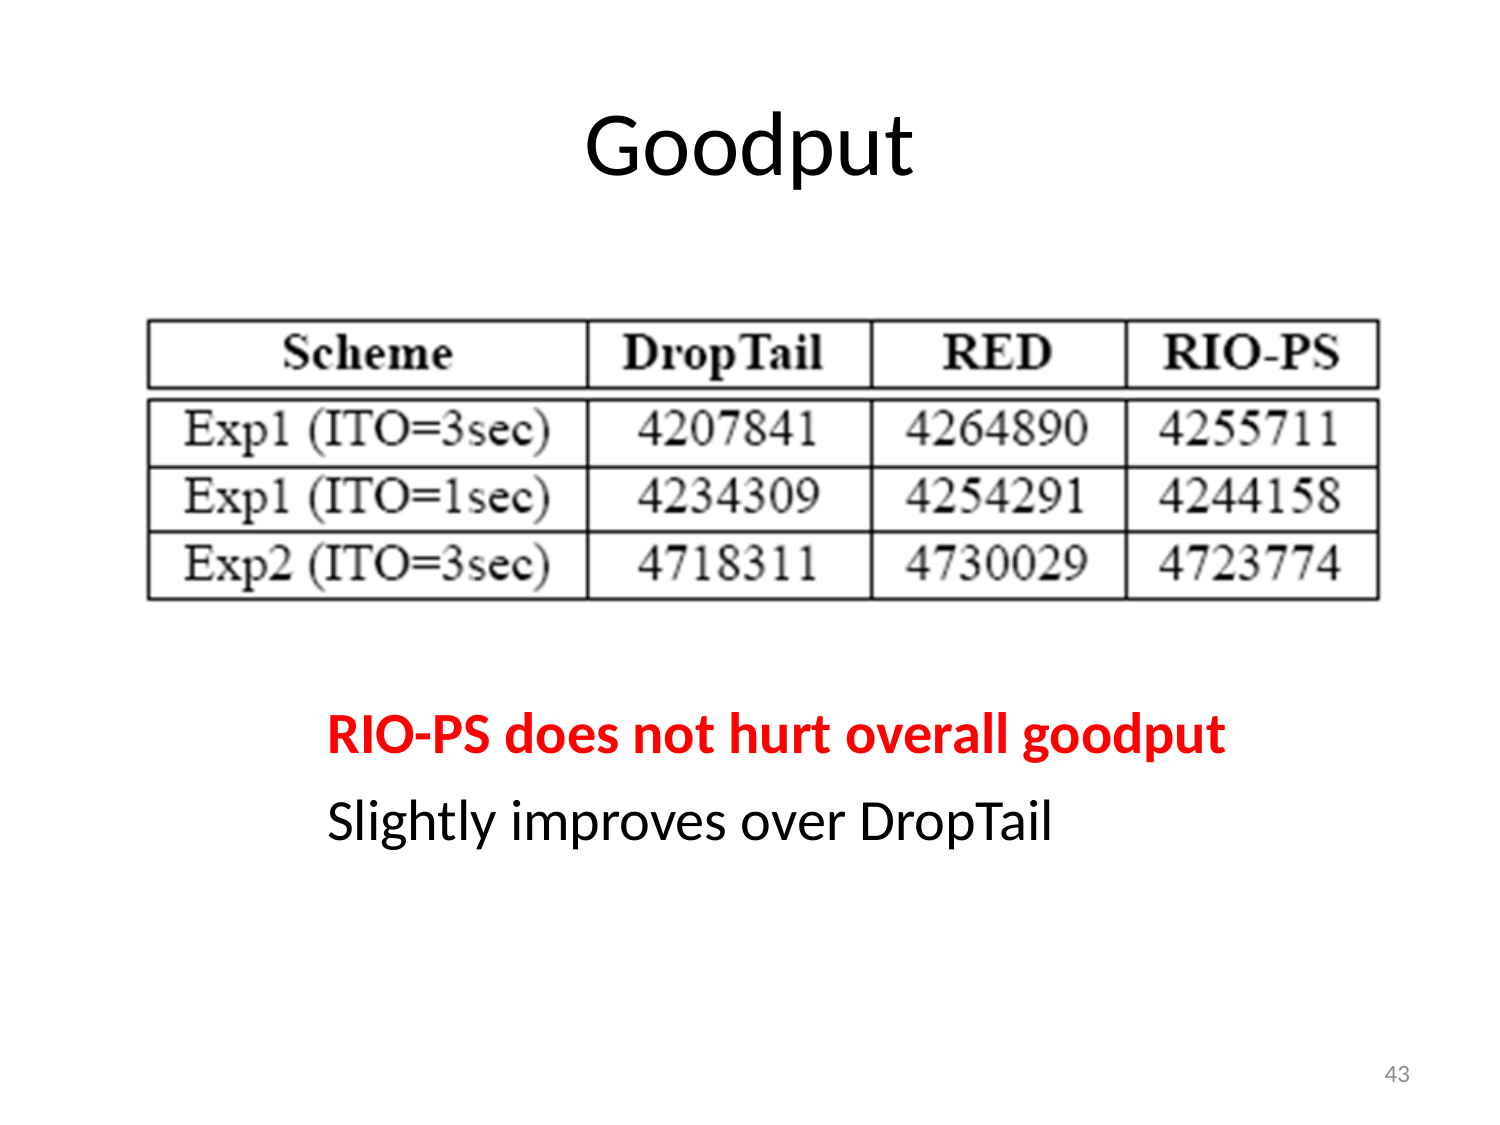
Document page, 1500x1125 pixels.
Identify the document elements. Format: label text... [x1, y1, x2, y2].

text_box RIO-PS does not hurt overall goodput [312, 687, 1250, 773]
text_box Slightly improves over DropTail [312, 774, 1250, 860]
title Goodput [75, 45, 1425, 233]
picture [99, 274, 1391, 630]
slide_number 43 [1074, 1042, 1425, 1103]
